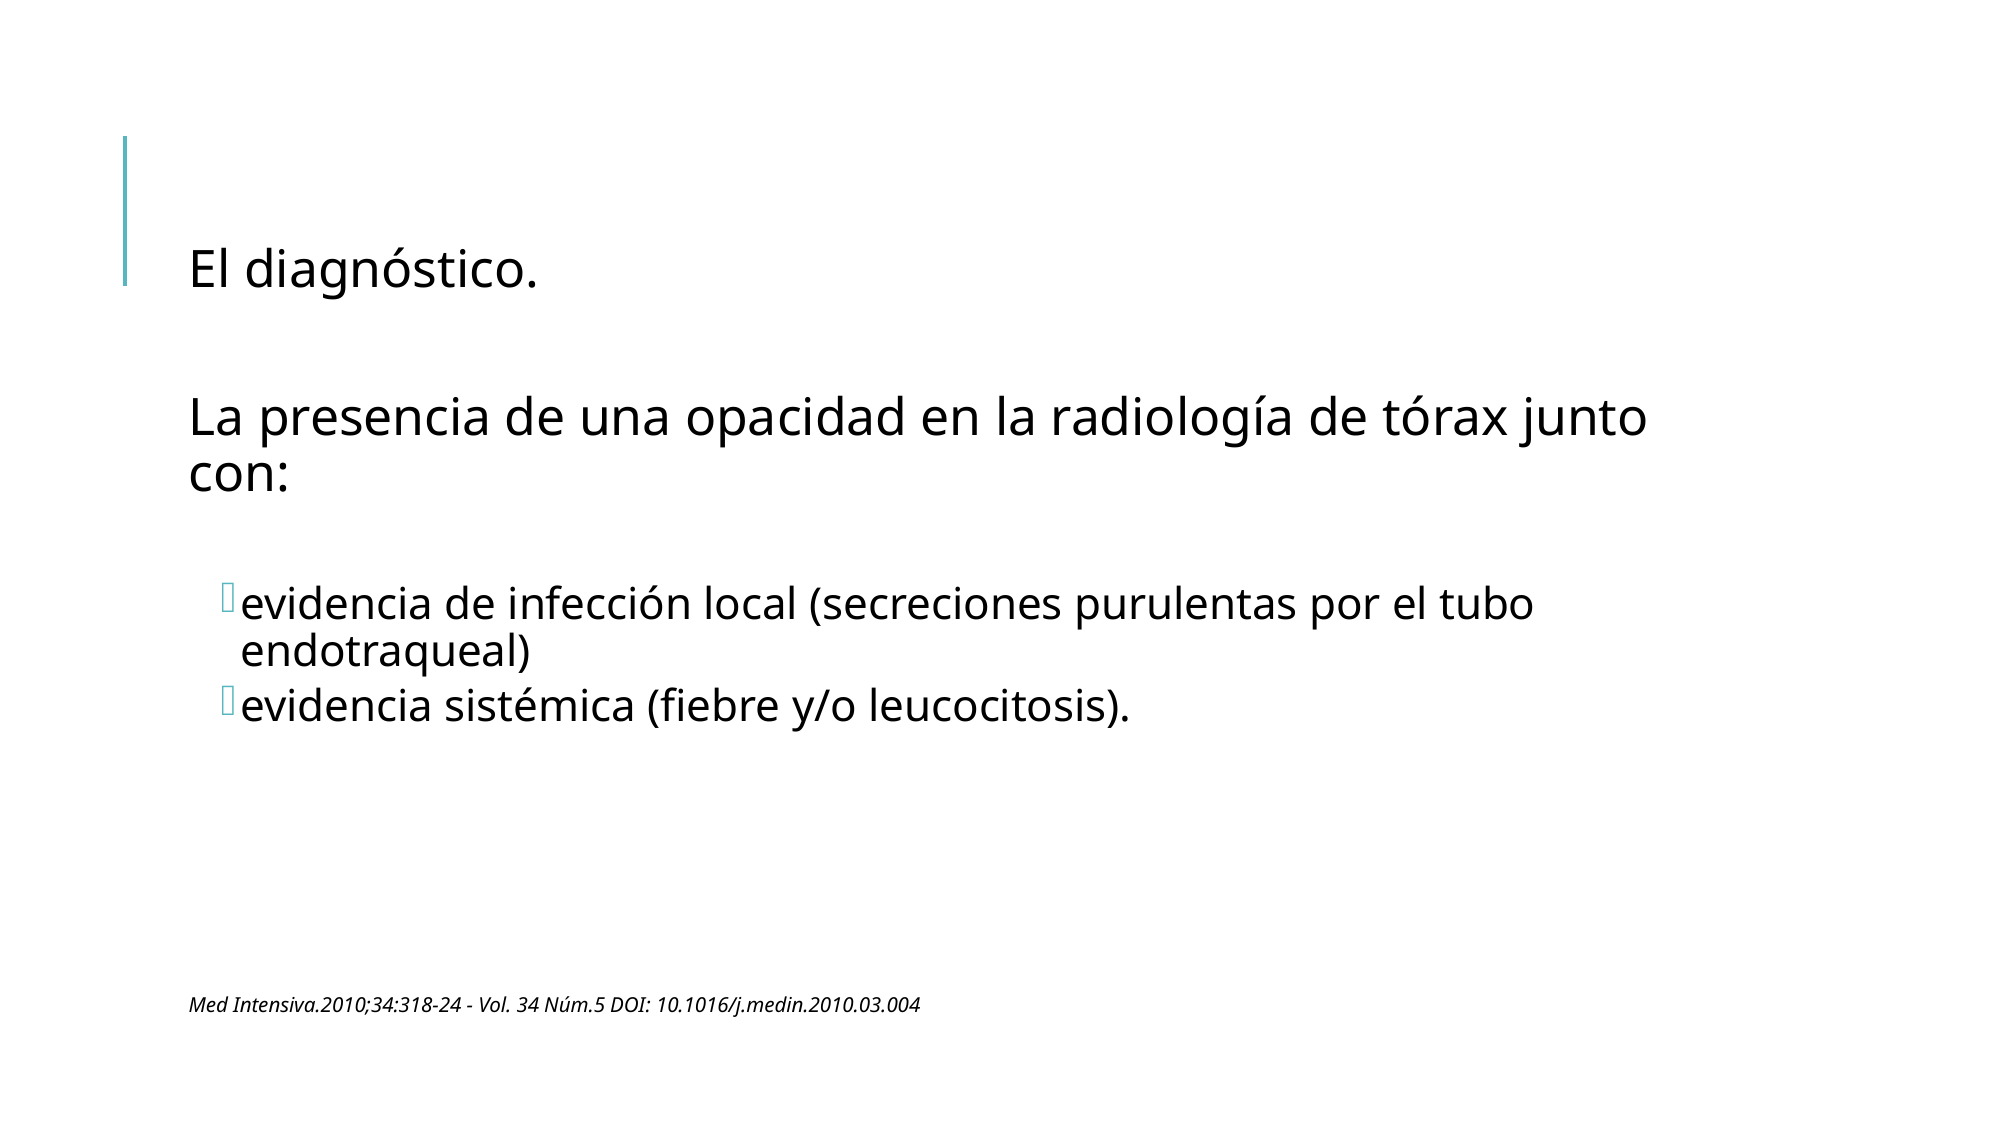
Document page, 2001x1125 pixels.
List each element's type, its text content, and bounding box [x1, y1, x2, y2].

list El diagnóstico. La presencia de una opacidad en la radiología de tórax junto con: evidencia de infección local (secreciones purulentas por el tubo endotraqueal) evidencia sistémica (fiebre y/o leucocitosis). Med Intensiva.2010;34:318-24 - Vol. 34 Núm.5 DOI: 10.1016/j.medin.2010.03.004 [168, 235, 1763, 1035]
